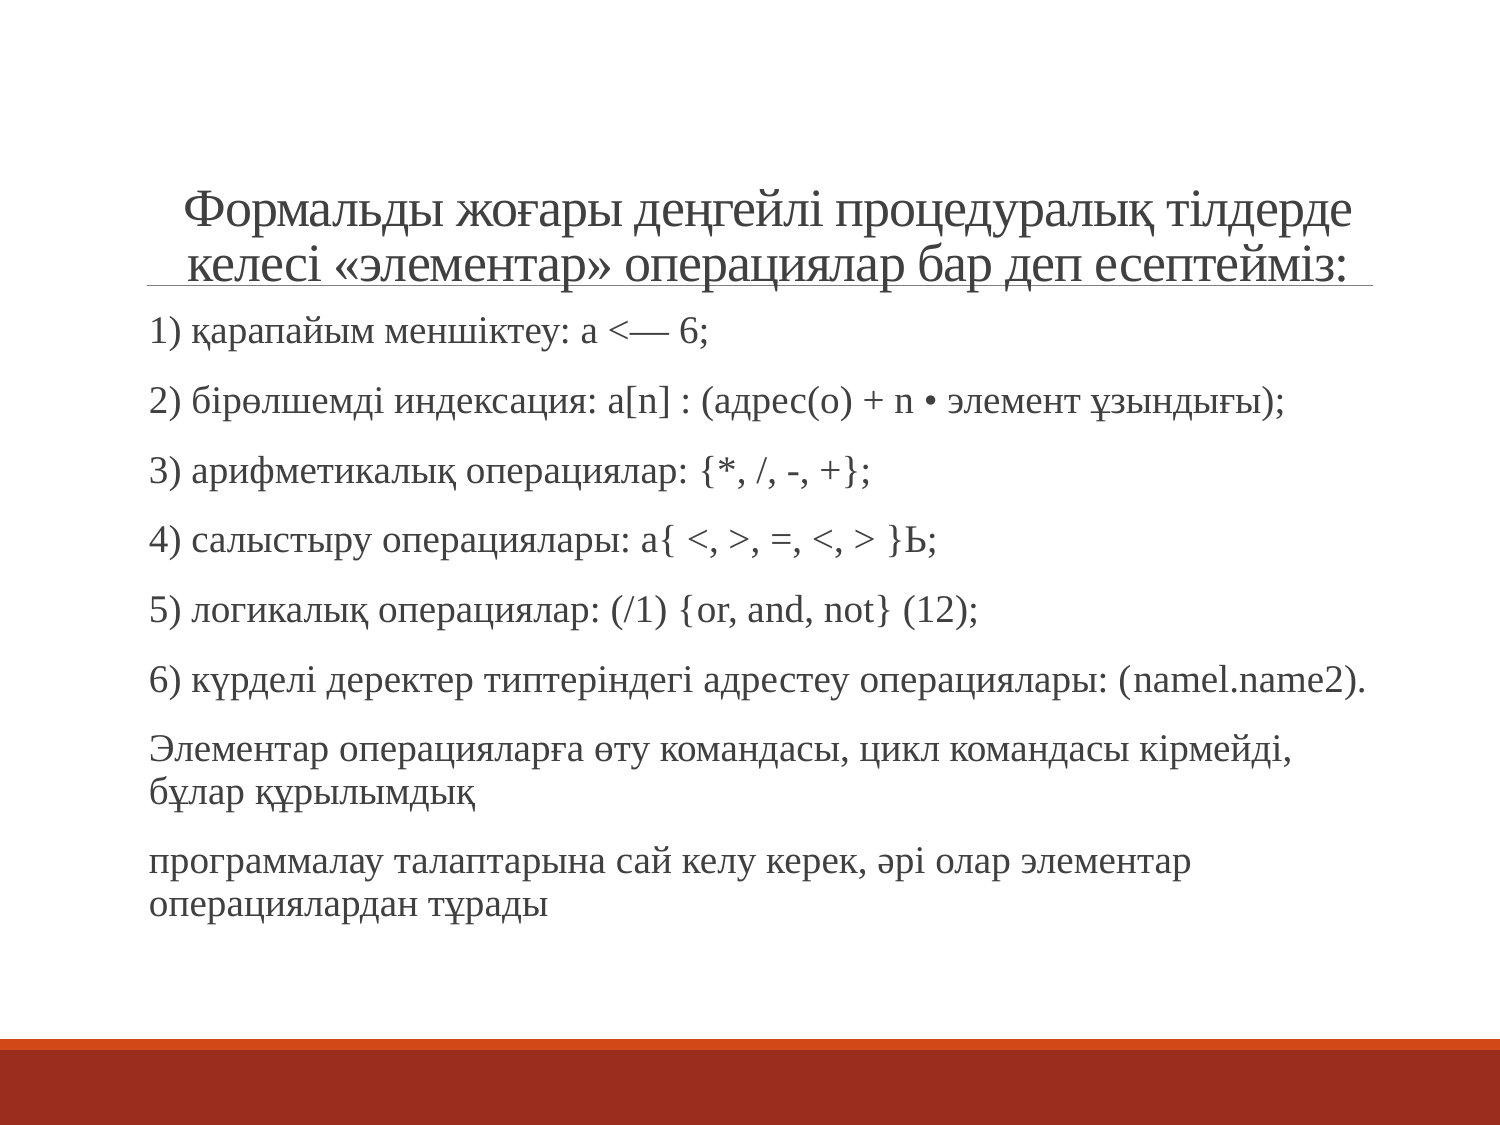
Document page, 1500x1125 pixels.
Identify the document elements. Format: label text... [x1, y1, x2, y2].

list 1) қарапайым меншіктеу: а <— 6; 2) бірөлшемді индексация: а[n] : (адрес(о) + n • элемент ұзындығы); 3) арифметикалық операциялар: {*, /, -, +}; 4) салыстыру операциялары: а{ <, >, =, <, > }Ь; 5) логикалық операциялар: (/1) {or, and, not} (12); 6) күрделі деректер типтеріндегі адрестеу операциялары: (namel.name2). Элементар операцияларға өту командасы, цикл командасы кірмейді, бұлар құрылымдық программалау талаптарына сай келу керек, әрі олар элементар операциялардан тұрады [135, 302, 1373, 963]
title Формальды жоғары деңгейлі процедуралық тілдерде келесі «элементар» операциялар бар деп есептейміз: [149, 148, 1387, 387]
